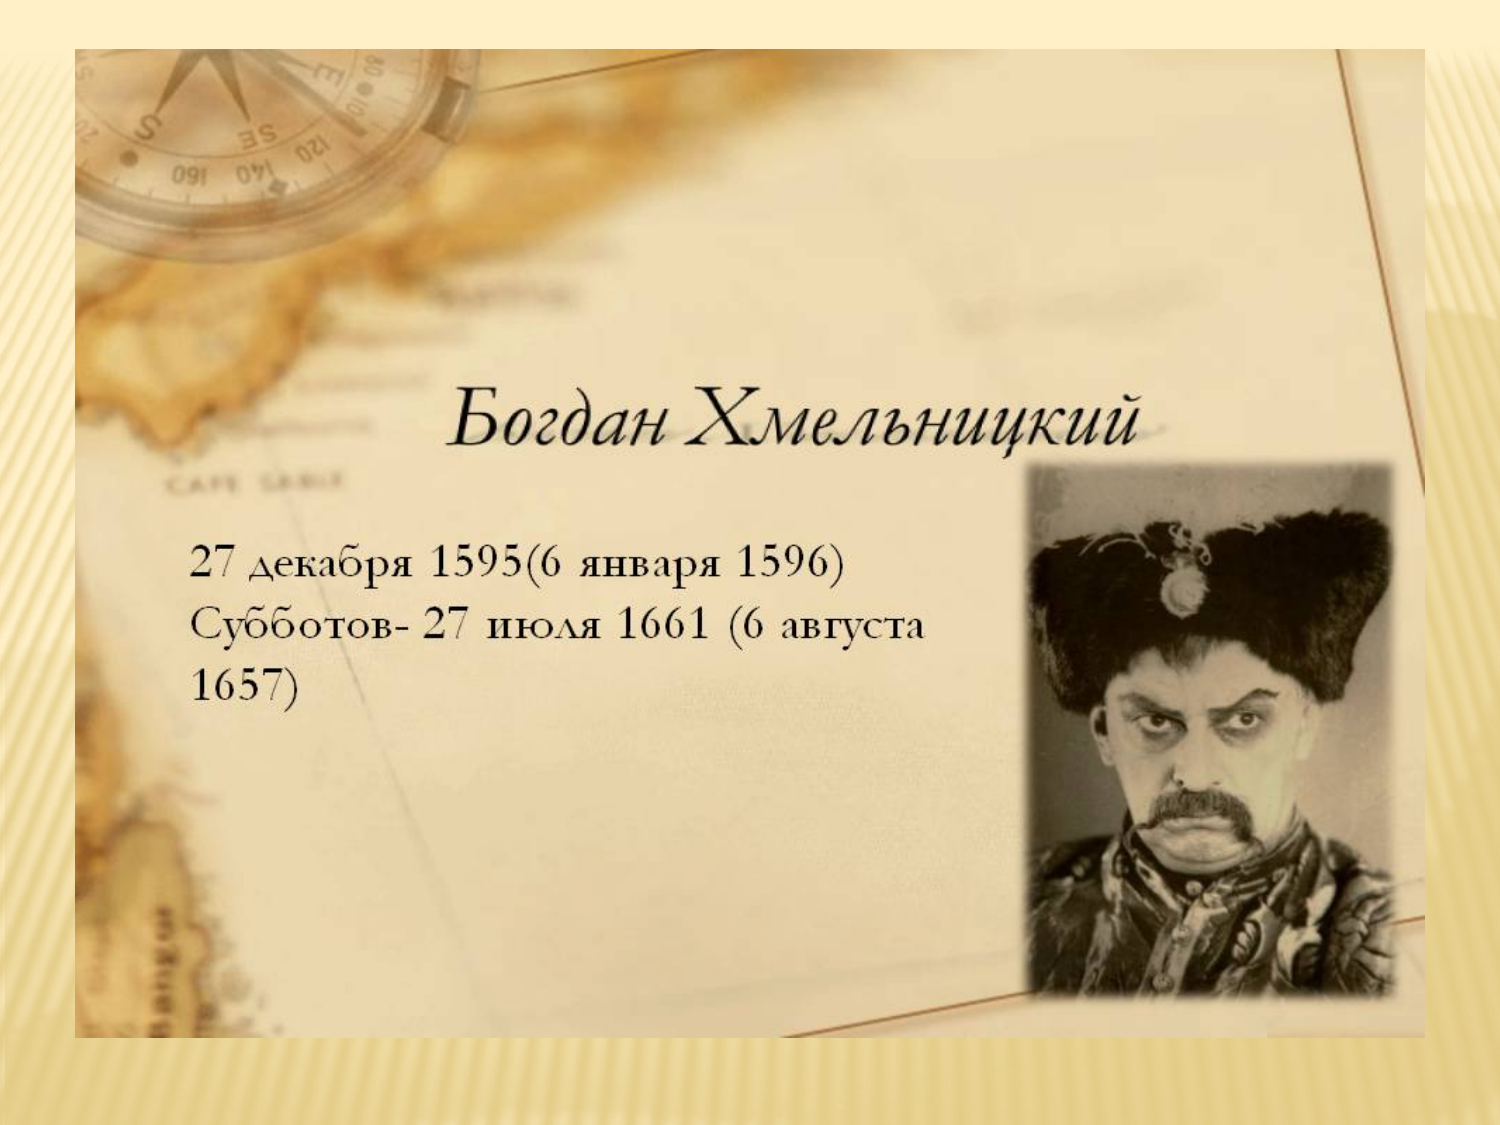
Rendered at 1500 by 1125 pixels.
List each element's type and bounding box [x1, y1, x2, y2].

list [74, 49, 1426, 1038]
